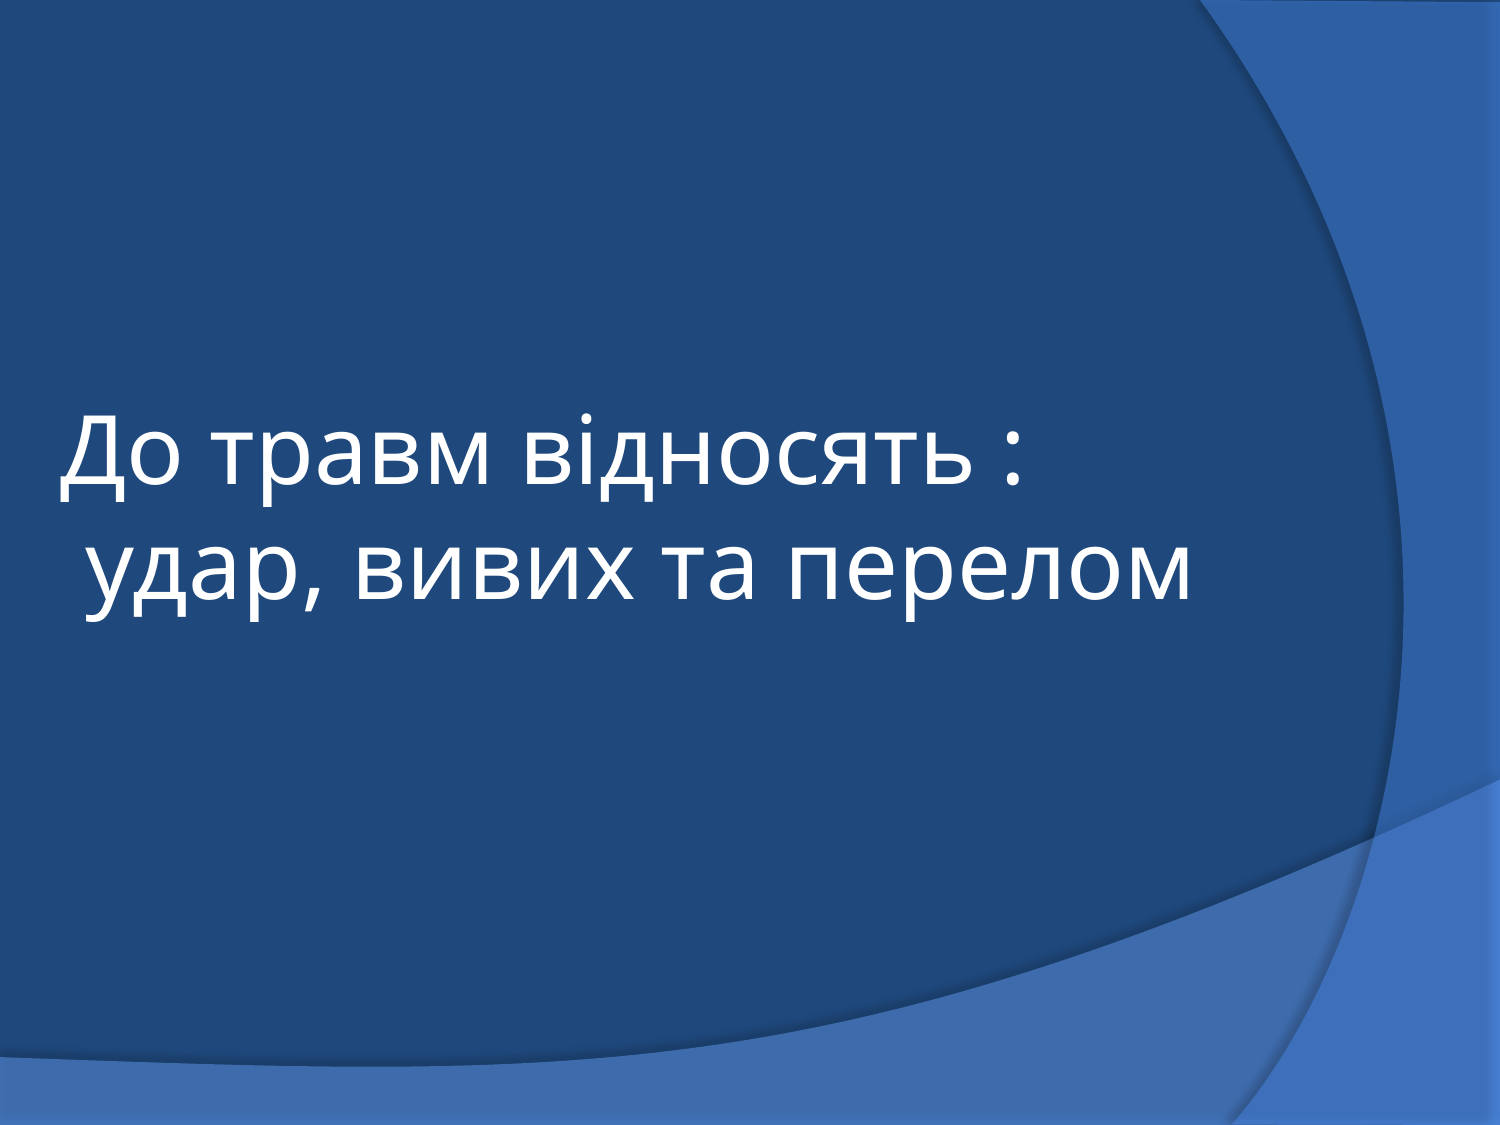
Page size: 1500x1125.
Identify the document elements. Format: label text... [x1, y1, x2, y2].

title До травм відносять : удар, вивих та перелом [53, 278, 1404, 728]
